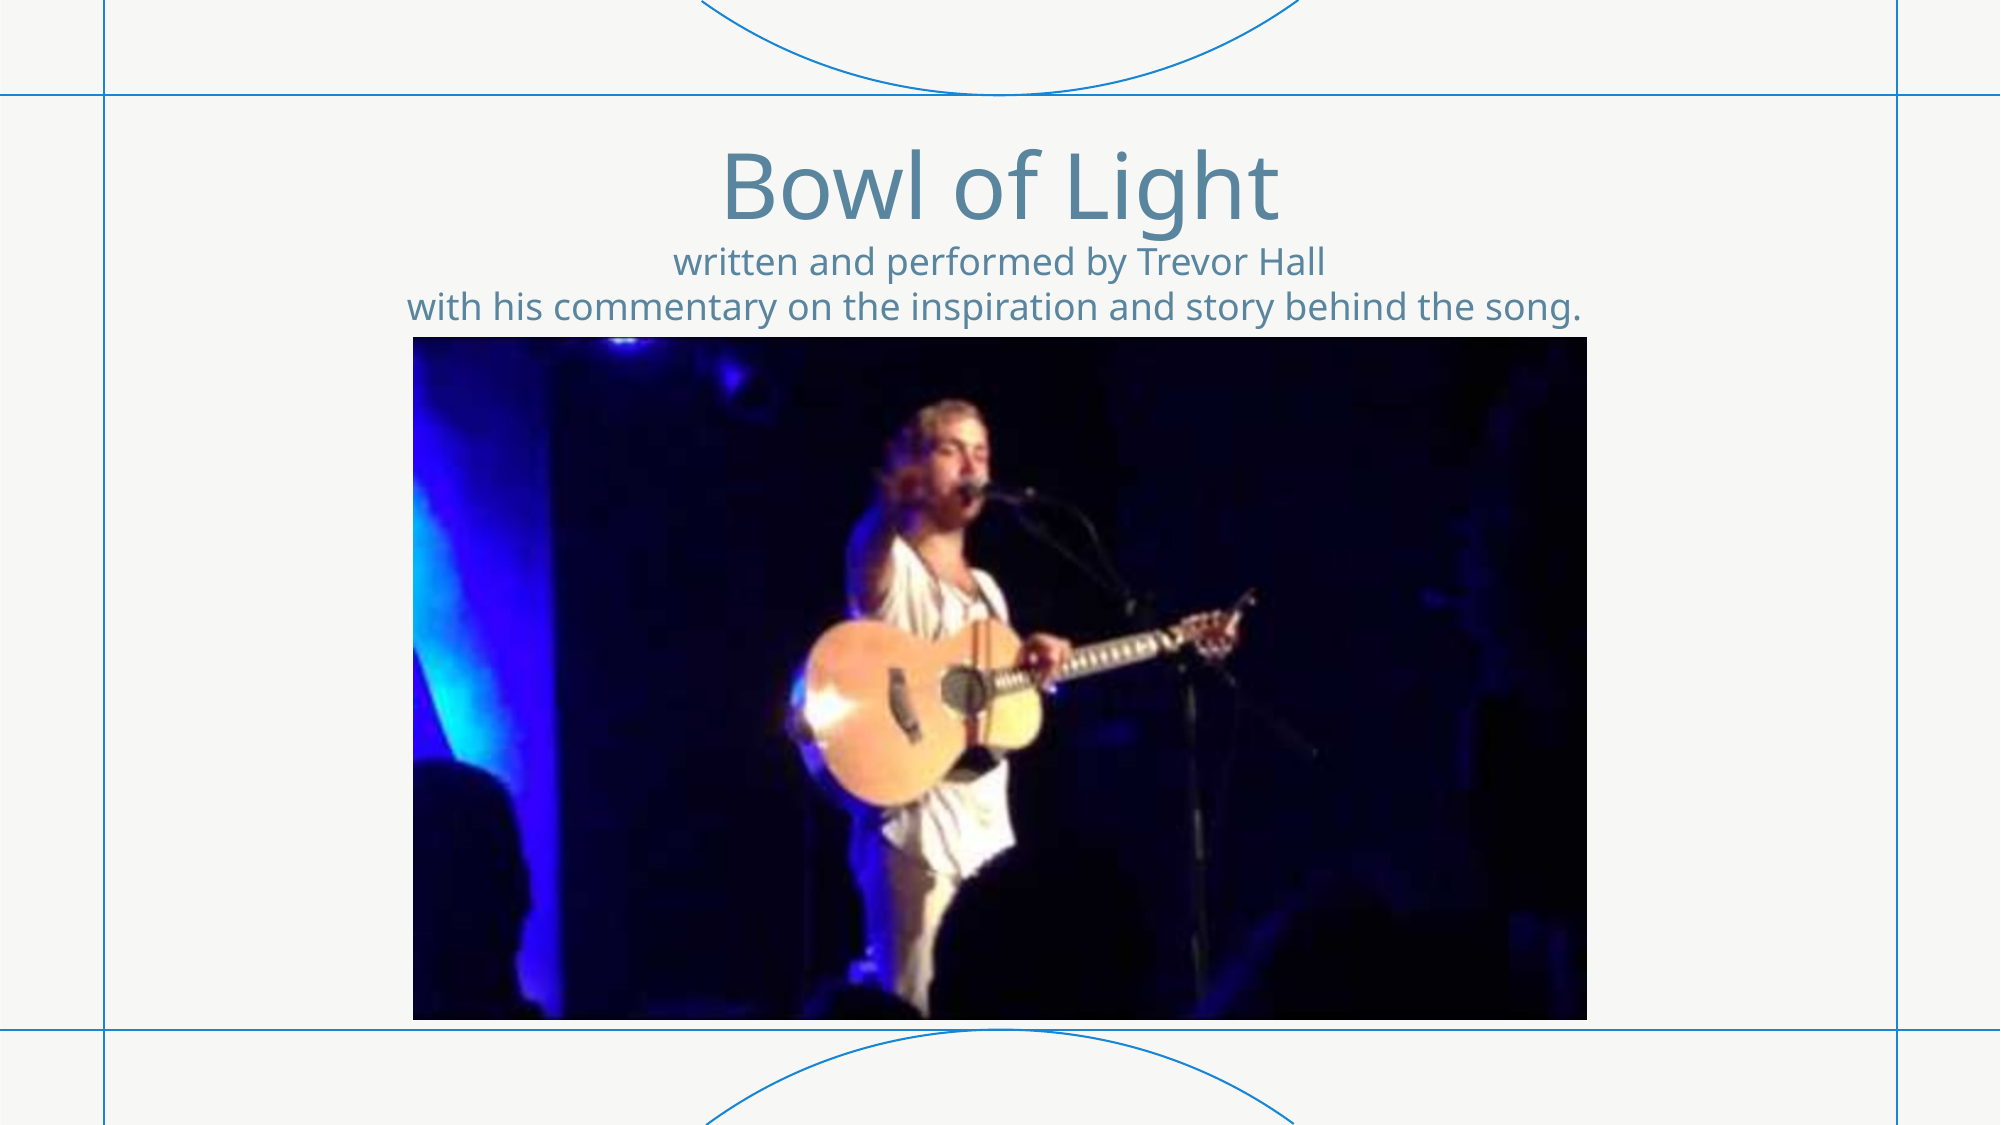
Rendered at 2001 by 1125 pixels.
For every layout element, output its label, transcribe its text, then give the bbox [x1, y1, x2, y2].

title Bowl of Light written and performed by Trevor Hall with his commentary on the inspiration and story behind the song. [137, 119, 1863, 337]
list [412, 336, 1588, 1021]
